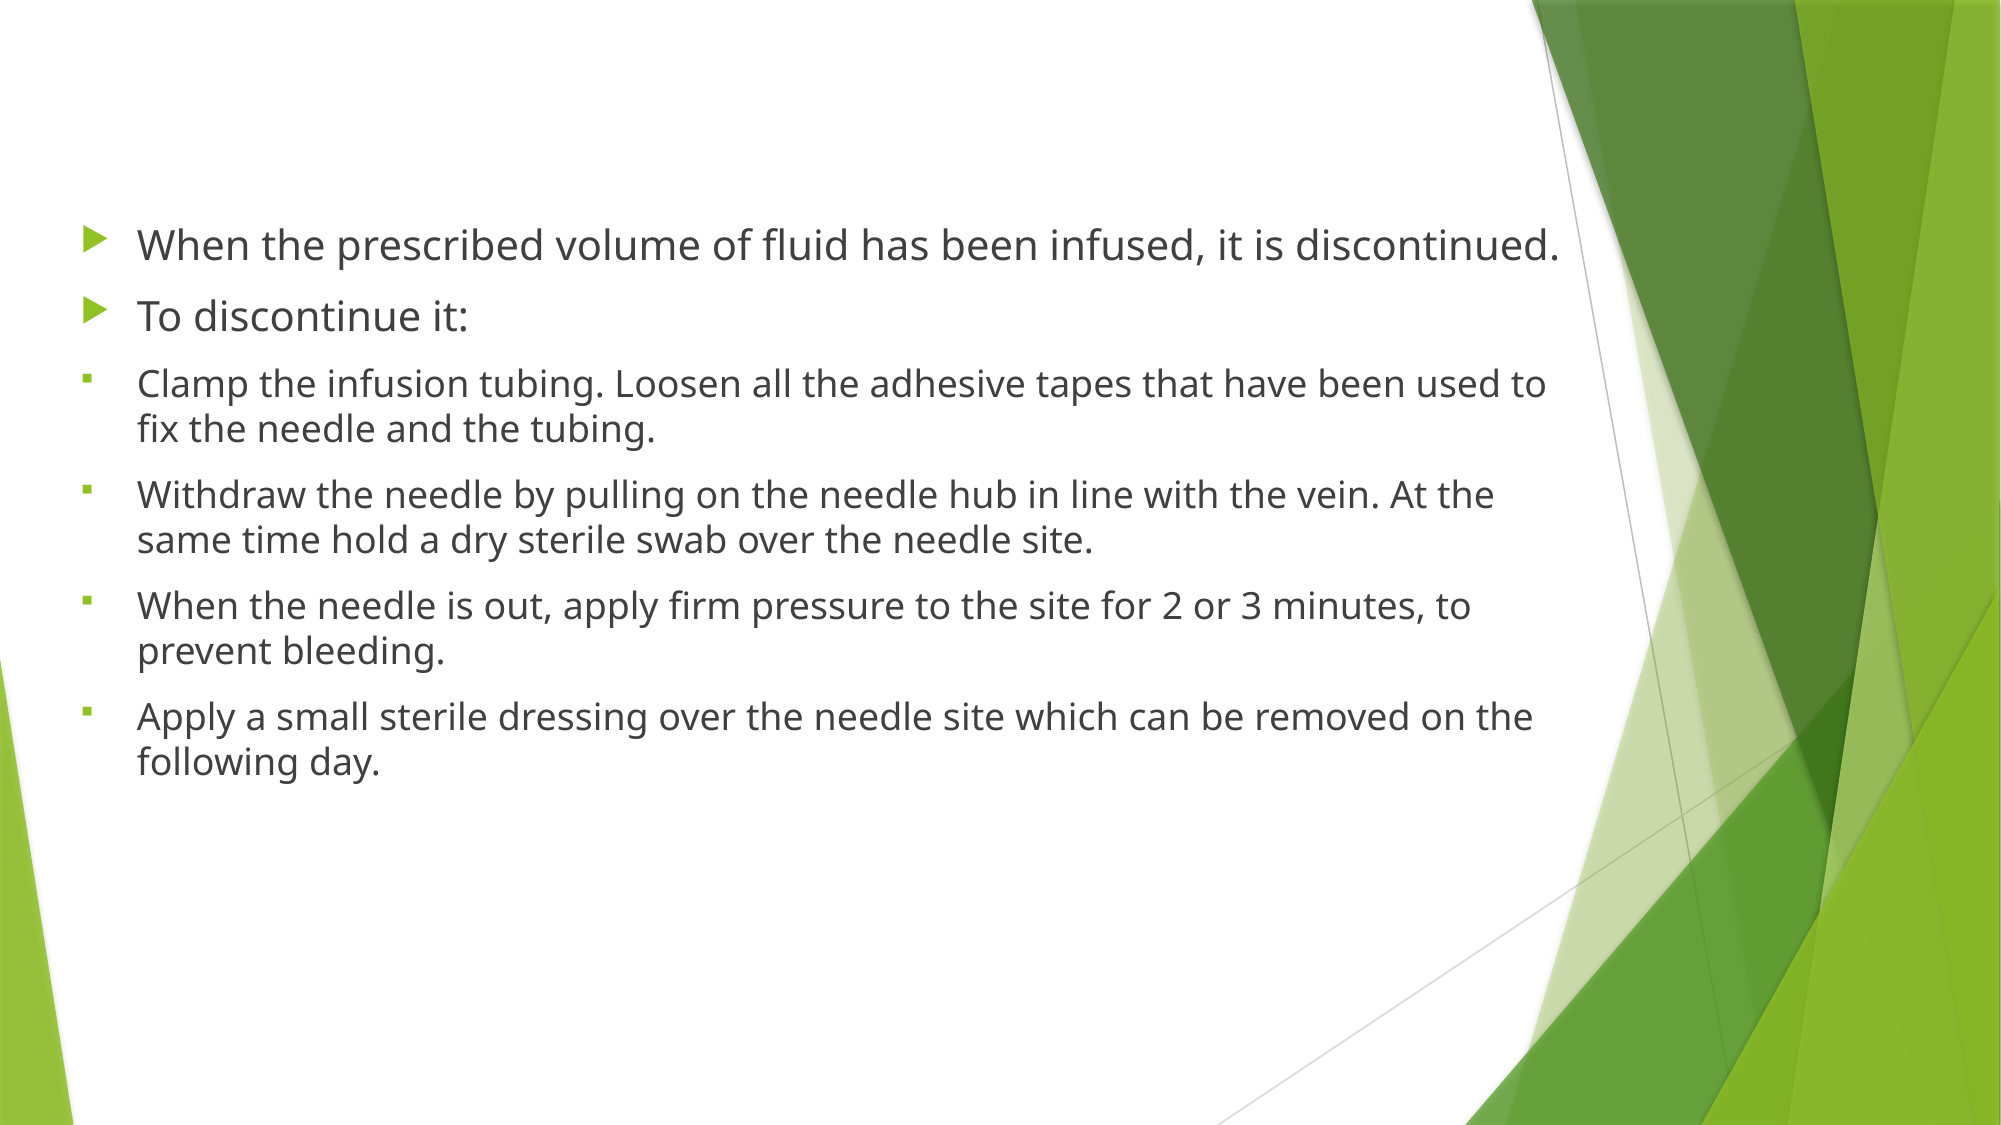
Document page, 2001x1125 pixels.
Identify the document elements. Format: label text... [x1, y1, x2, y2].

list When the prescribed volume of fluid has been infused, it is discontinued. To discontinue it: Clamp the infusion tubing. Loosen all the adhesive tapes that have been used to fix the needle and the tubing. Withdraw the needle by pulling on the needle hub in line with the vein. At the same time hold a dry sterile swab over the needle site. When the needle is out, apply firm pressure to the site for 2 or 3 minutes, to prevent bleeding. Apply a small sterile dressing over the needle site which can be removed on the following day. [65, 211, 1615, 1086]
